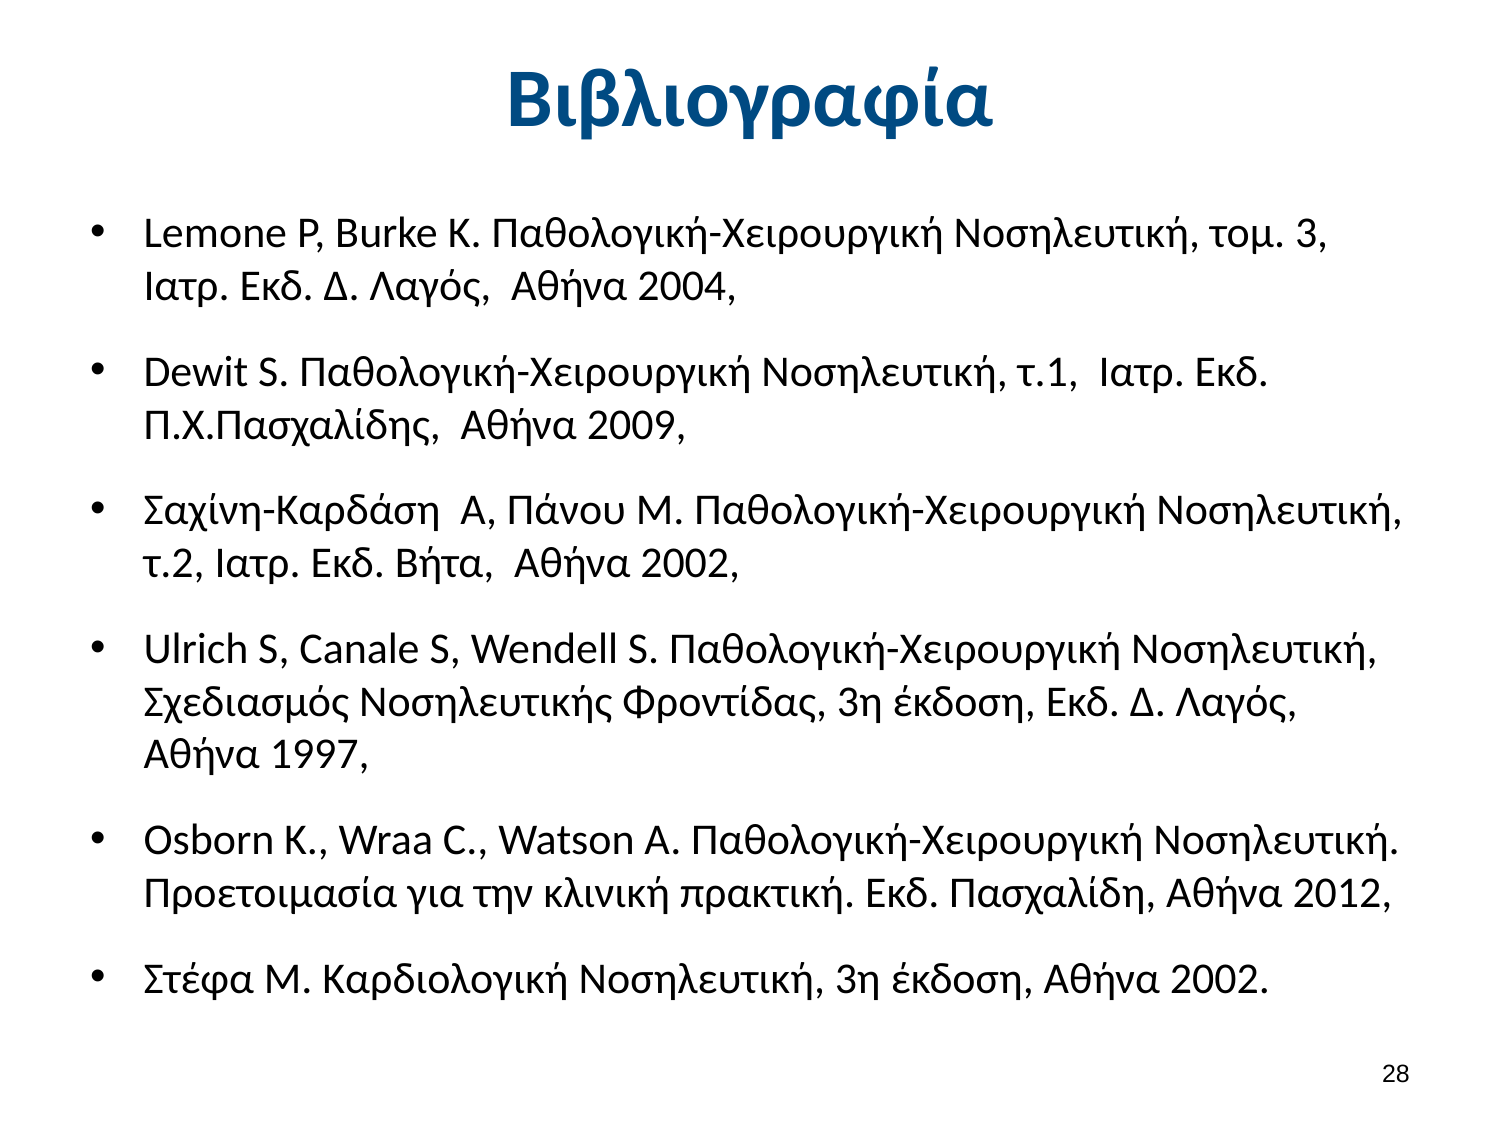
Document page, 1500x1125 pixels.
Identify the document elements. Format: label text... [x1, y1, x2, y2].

list Lemone P, Burke K. Παθολογική-Χειρουργική Νοσηλευτική, τομ. 3, Ιατρ. Εκδ. Δ. Λαγός, Αθήνα 2004, Dewit S. Παθολογική-Χειρουργική Νοσηλευτική, τ.1, Ιατρ. Εκδ. Π.Χ.Πασχαλίδης, Αθήνα 2009, Σαχίνη-Καρδάση A, Πάνου M. Παθολογική-Χειρουργική Νοσηλευτική, τ.2, Ιατρ. Εκδ. Βήτα, Αθήνα 2002, Ulrich S, Canale S, Wendell S. Παθολογική-Χειρουργική Νοσηλευτική, Σχεδιασμός Νοσηλευτικής Φροντίδας, 3η έκδοση, Εκδ. Δ. Λαγός, Αθήνα 1997, Osborn K., Wraa C., Watson A. Παθολογική-Χειρουργική Νοσηλευτική. Προετοιμασία για την κλινική πρακτική. Εκδ. Πασχαλίδη, Αθήνα 2012, Στέφα Μ. Καρδιολογική Νοσηλευτική, 3η έκδοση, Αθήνα 2002. [75, 196, 1425, 1071]
slide_number 27 [1074, 1042, 1425, 1103]
title Βιβλιογραφία [0, 19, 1500, 169]
